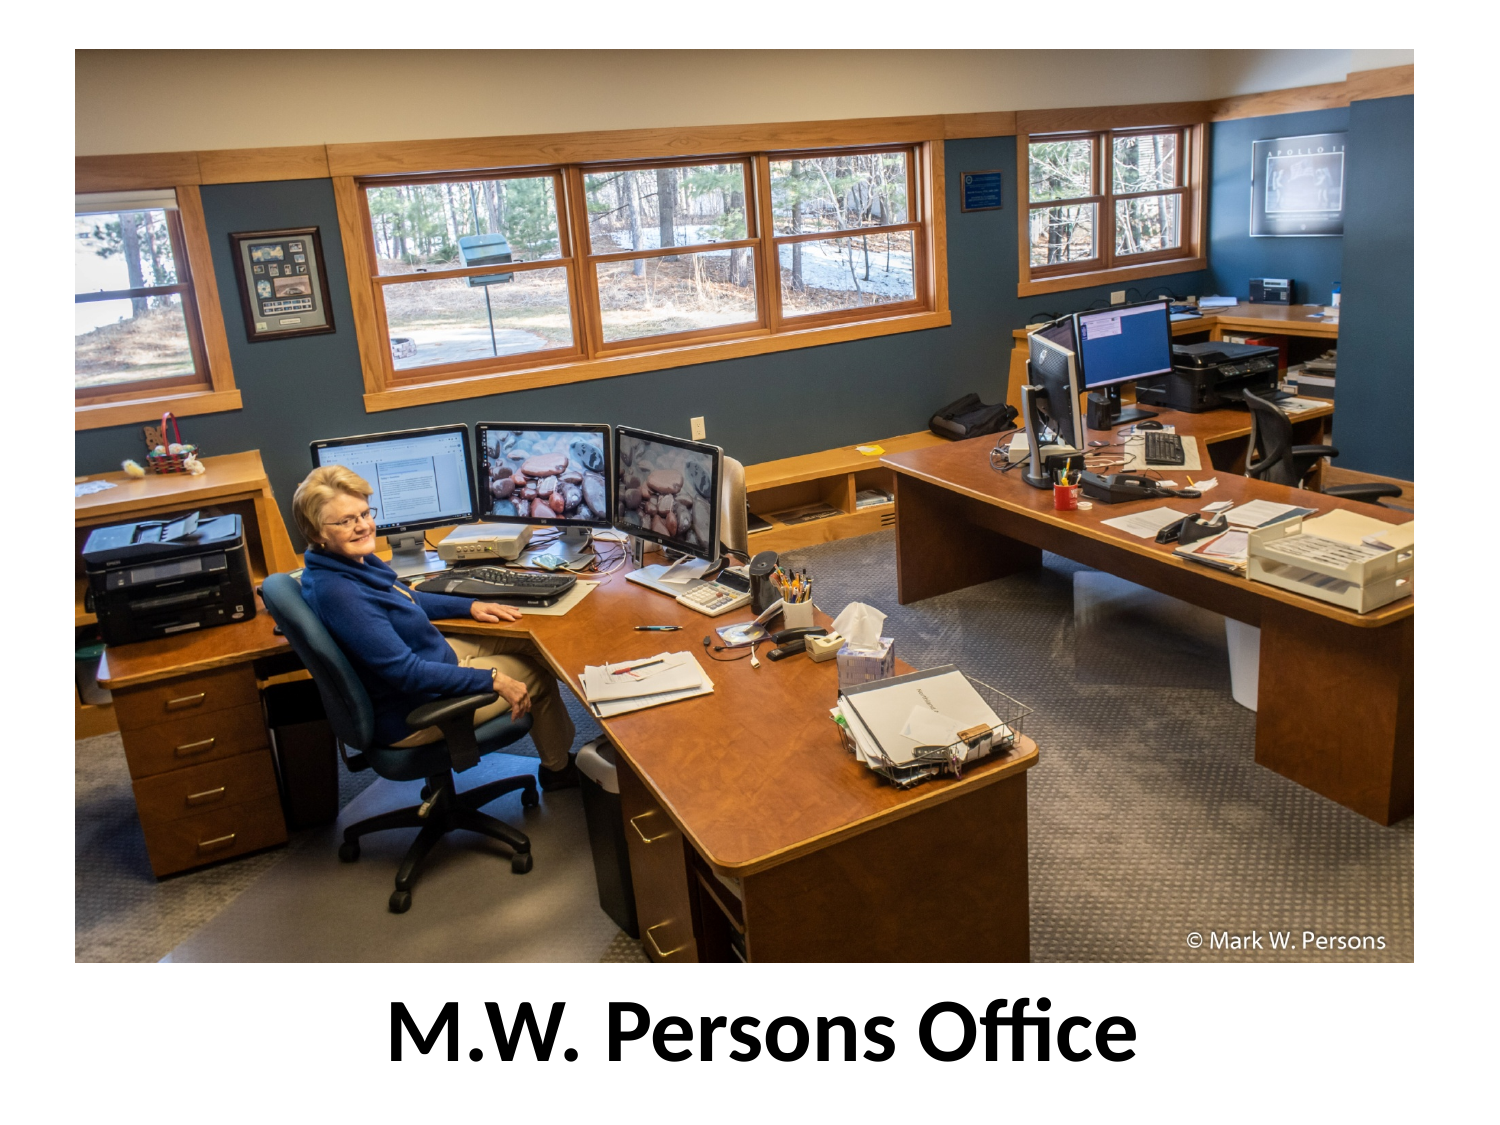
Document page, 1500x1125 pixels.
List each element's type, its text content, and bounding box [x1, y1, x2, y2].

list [74, 49, 1414, 963]
title M.W. Persons Office [87, 962, 1438, 1088]
